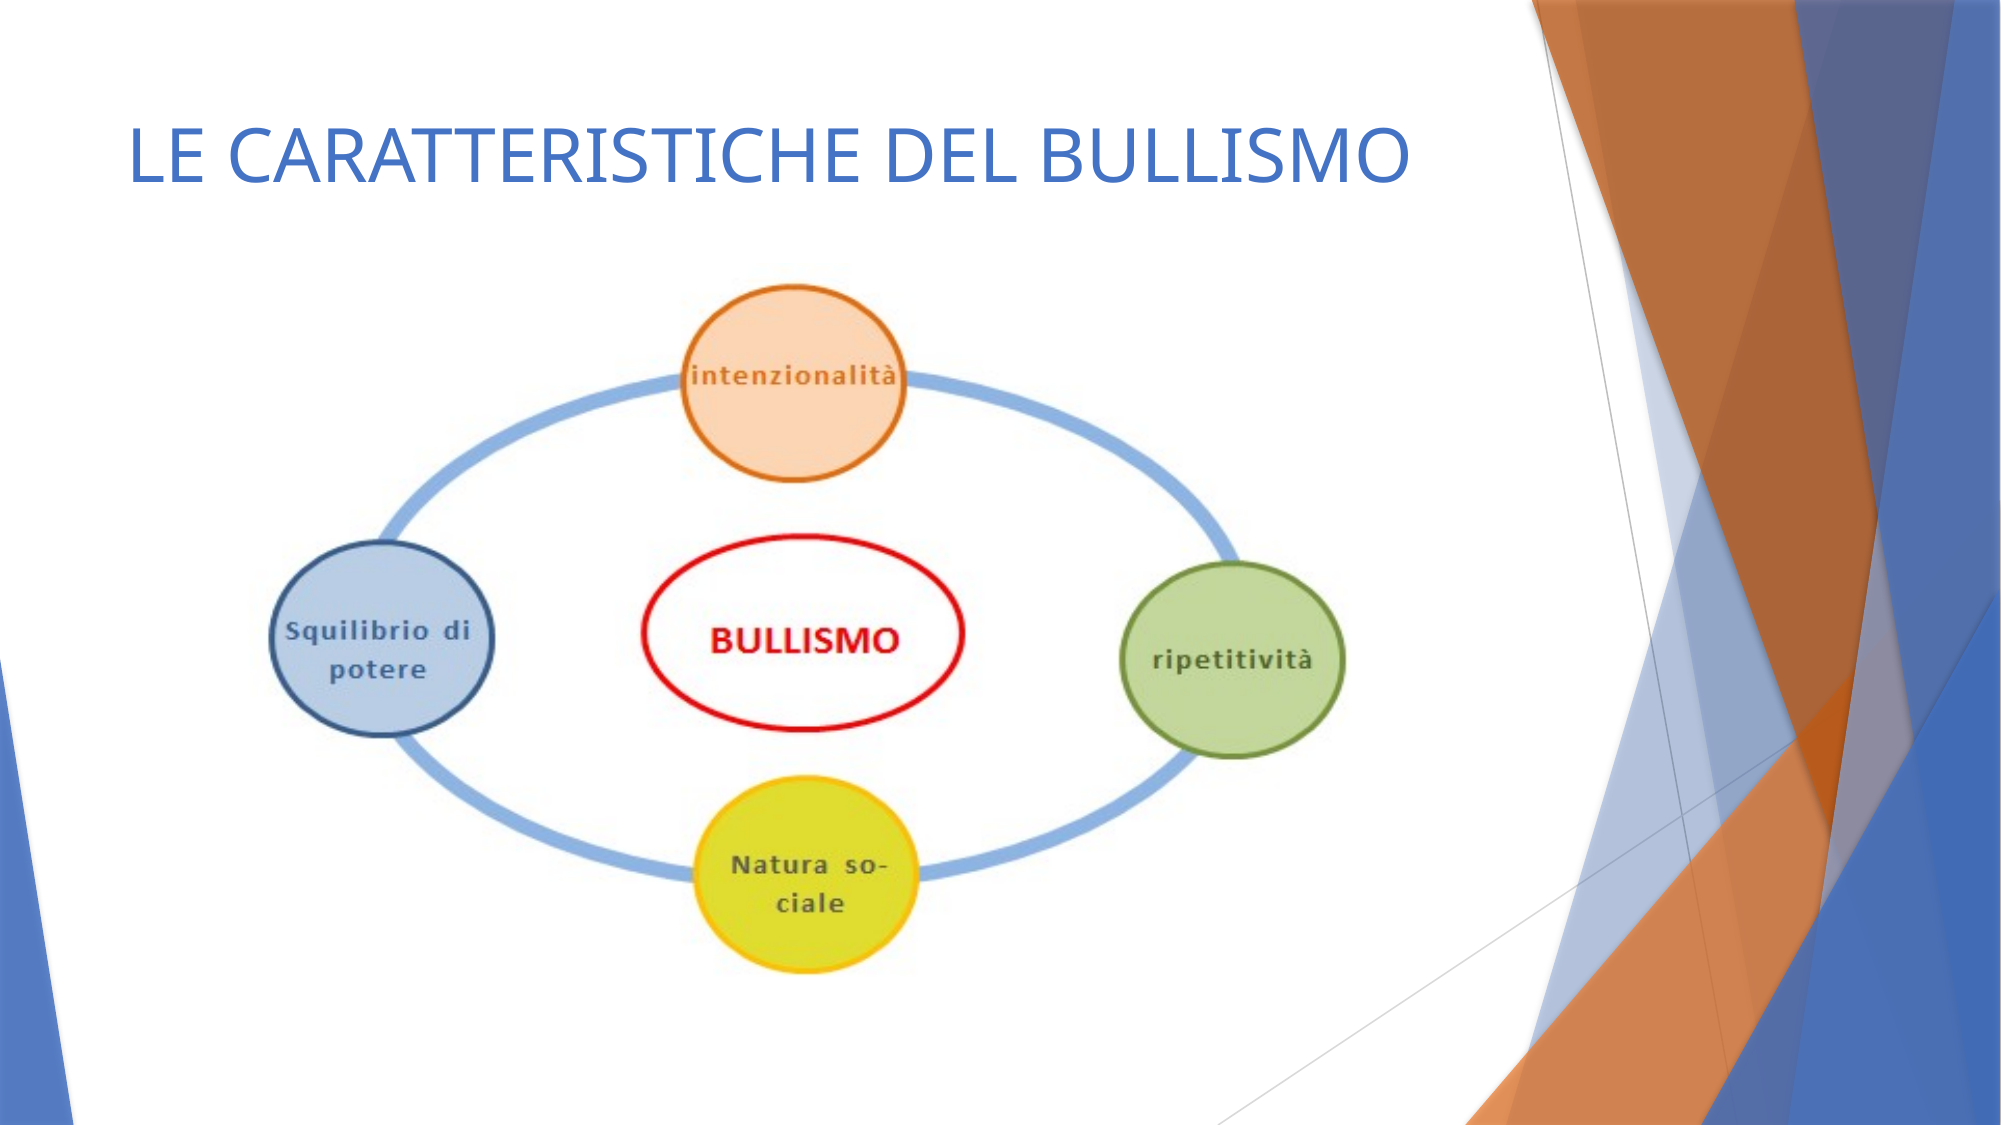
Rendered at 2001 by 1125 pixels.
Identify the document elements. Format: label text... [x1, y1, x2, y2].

picture [217, 262, 1416, 988]
title LE CARATTERISTICHE DEL BULLISMO [111, 99, 1522, 279]
